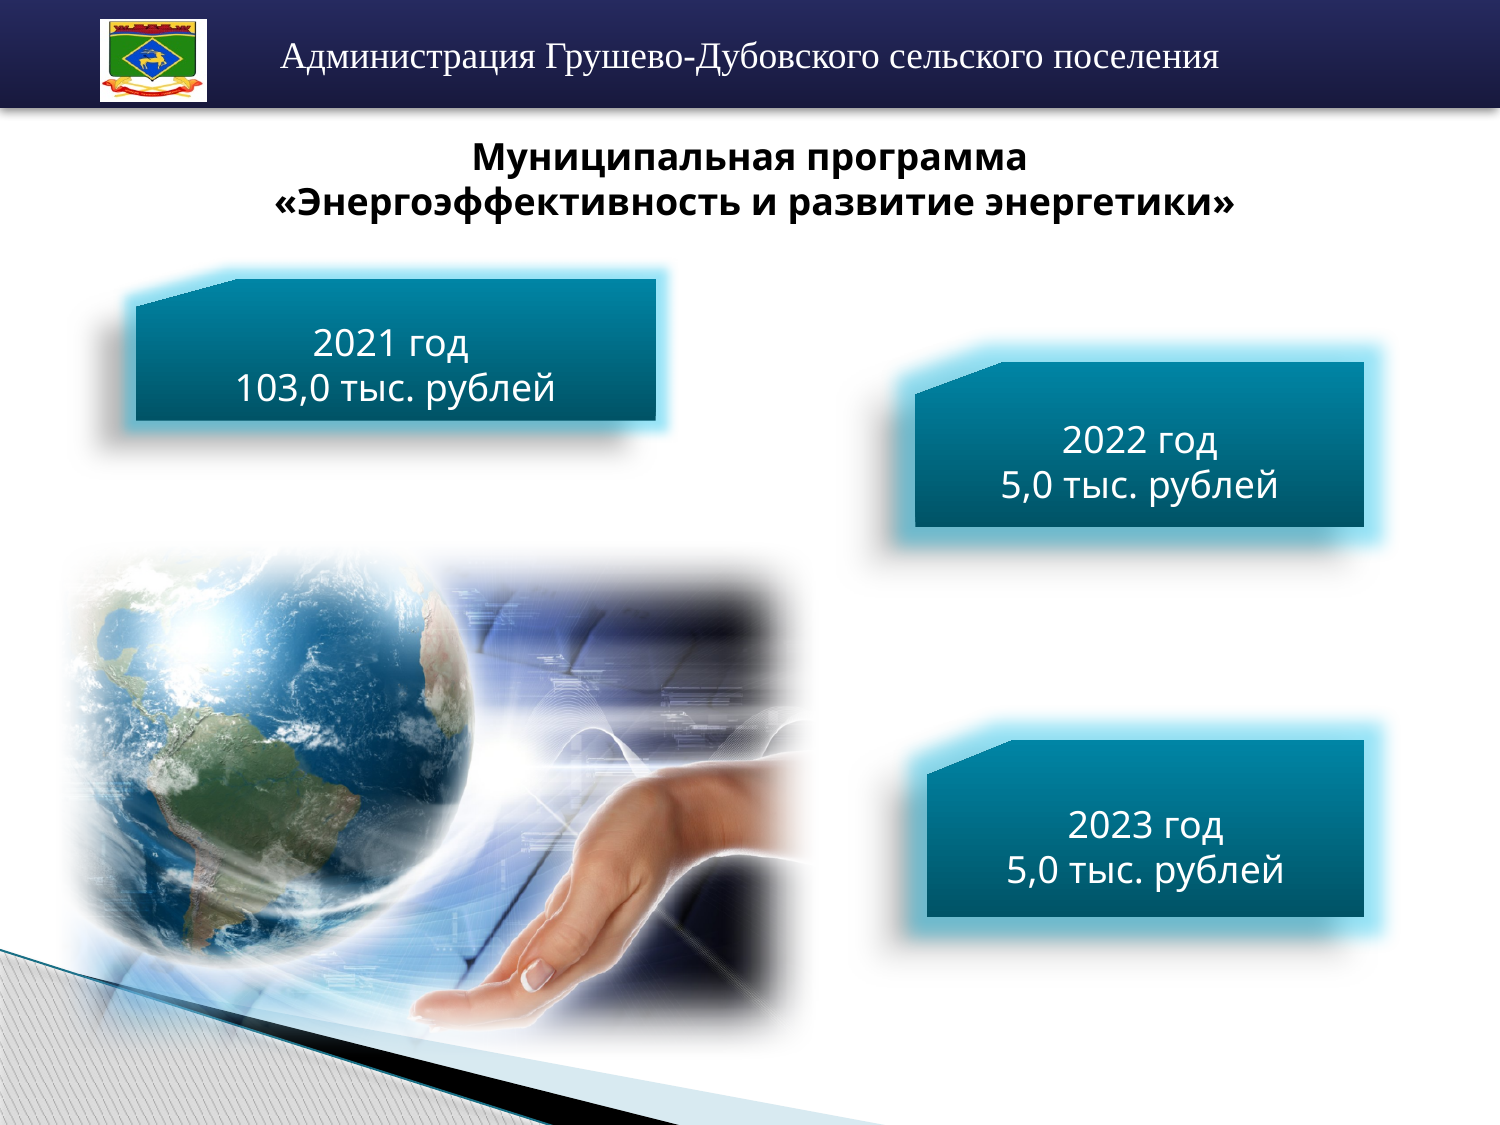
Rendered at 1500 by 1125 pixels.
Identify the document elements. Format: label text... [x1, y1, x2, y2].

text_box 2021 год 103,0 тыс. рублей [135, 278, 656, 421]
text_box 2023 год 5,0 тыс. рублей [927, 739, 1365, 917]
text_box 2022 год 5,0 тыс. рублей [915, 361, 1365, 528]
text_box Муниципальная программа «Энергоэффективность и развитие энергетики» [76, 125, 1434, 231]
picture [52, 538, 822, 1062]
picture [100, 18, 207, 102]
text_box Администрация Грушево-Дубовского сельского поселения [0, 0, 1500, 108]
